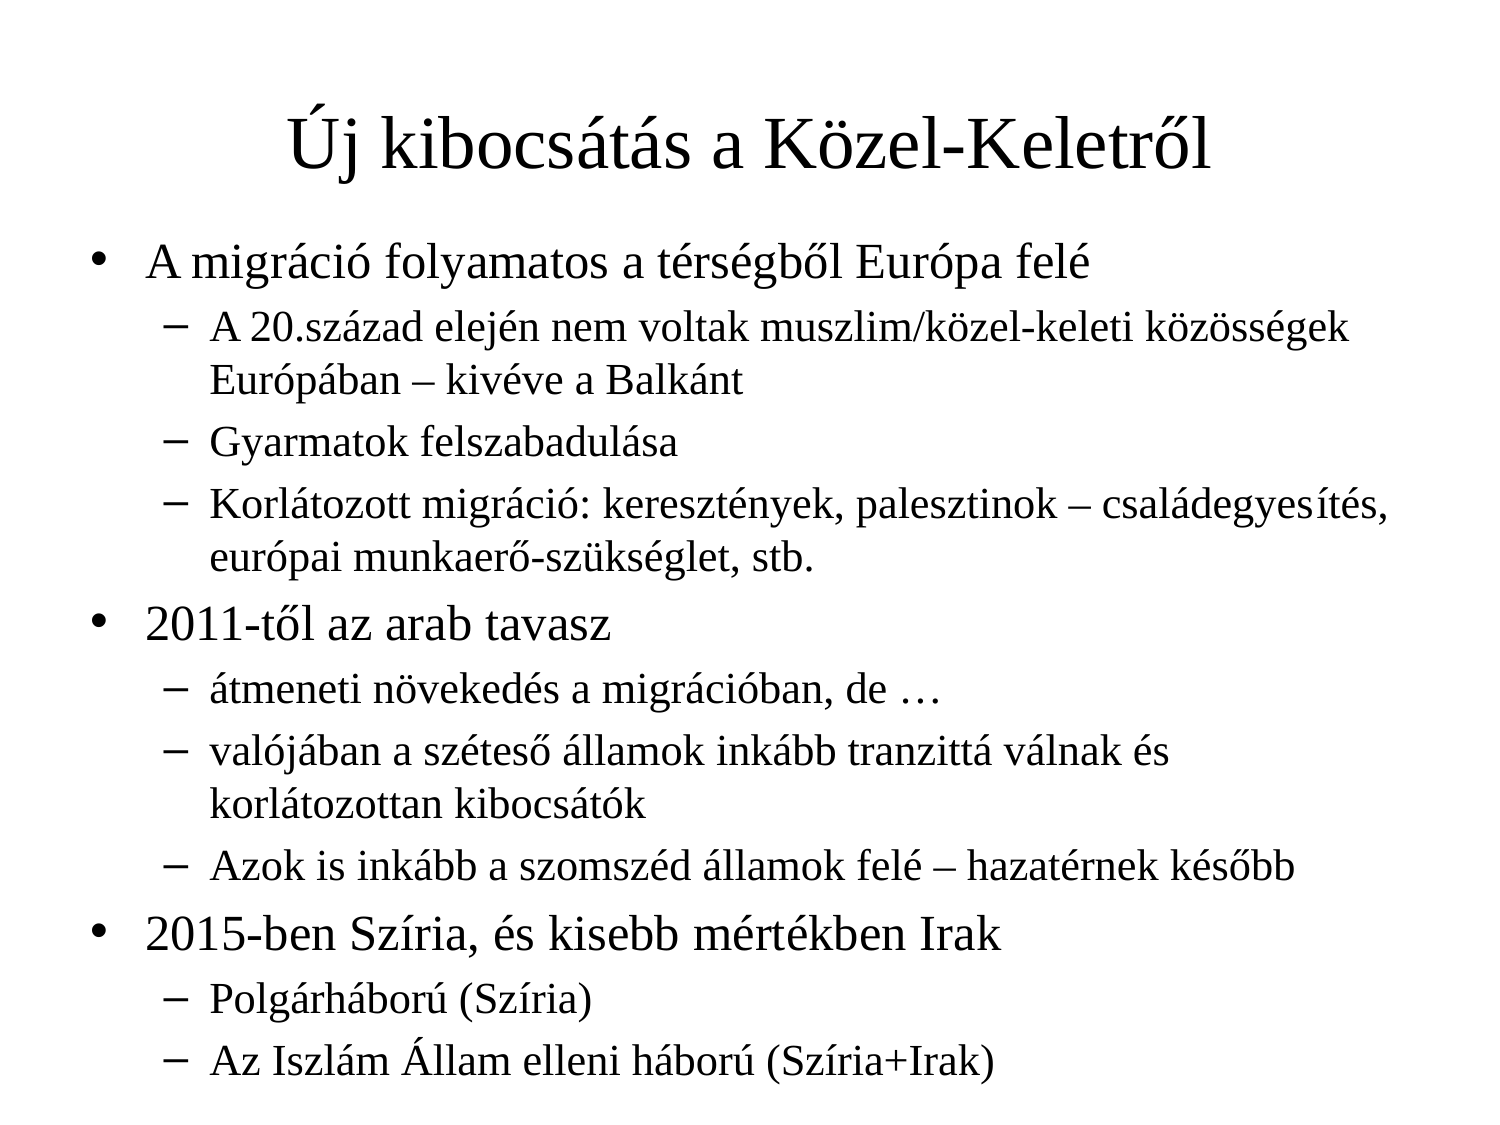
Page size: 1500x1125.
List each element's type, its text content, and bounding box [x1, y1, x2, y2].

title Új kibocsátás a Közel-Keletről [75, 45, 1425, 219]
list A migráció folyamatos a térségből Európa felé A 20.század elején nem voltak muszlim/közel-keleti közösségek Európában – kivéve a Balkánt Gyarmatok felszabadulása Korlátozott migráció: keresztények, palesztinok – családegyesítés, európai munkaerő-szükséglet, stb. 2011-től az arab tavasz átmeneti növekedés a migrációban, de … valójában a széteső államok inkább tranzittá válnak és korlátozottan kibocsátók Azok is inkább a szomszéd államok felé – hazatérnek később 2015-ben Szíria, és kisebb mértékben Irak Polgárháború (Szíria) Az Iszlám Állam elleni háború (Szíria+Irak) [75, 219, 1425, 1094]
